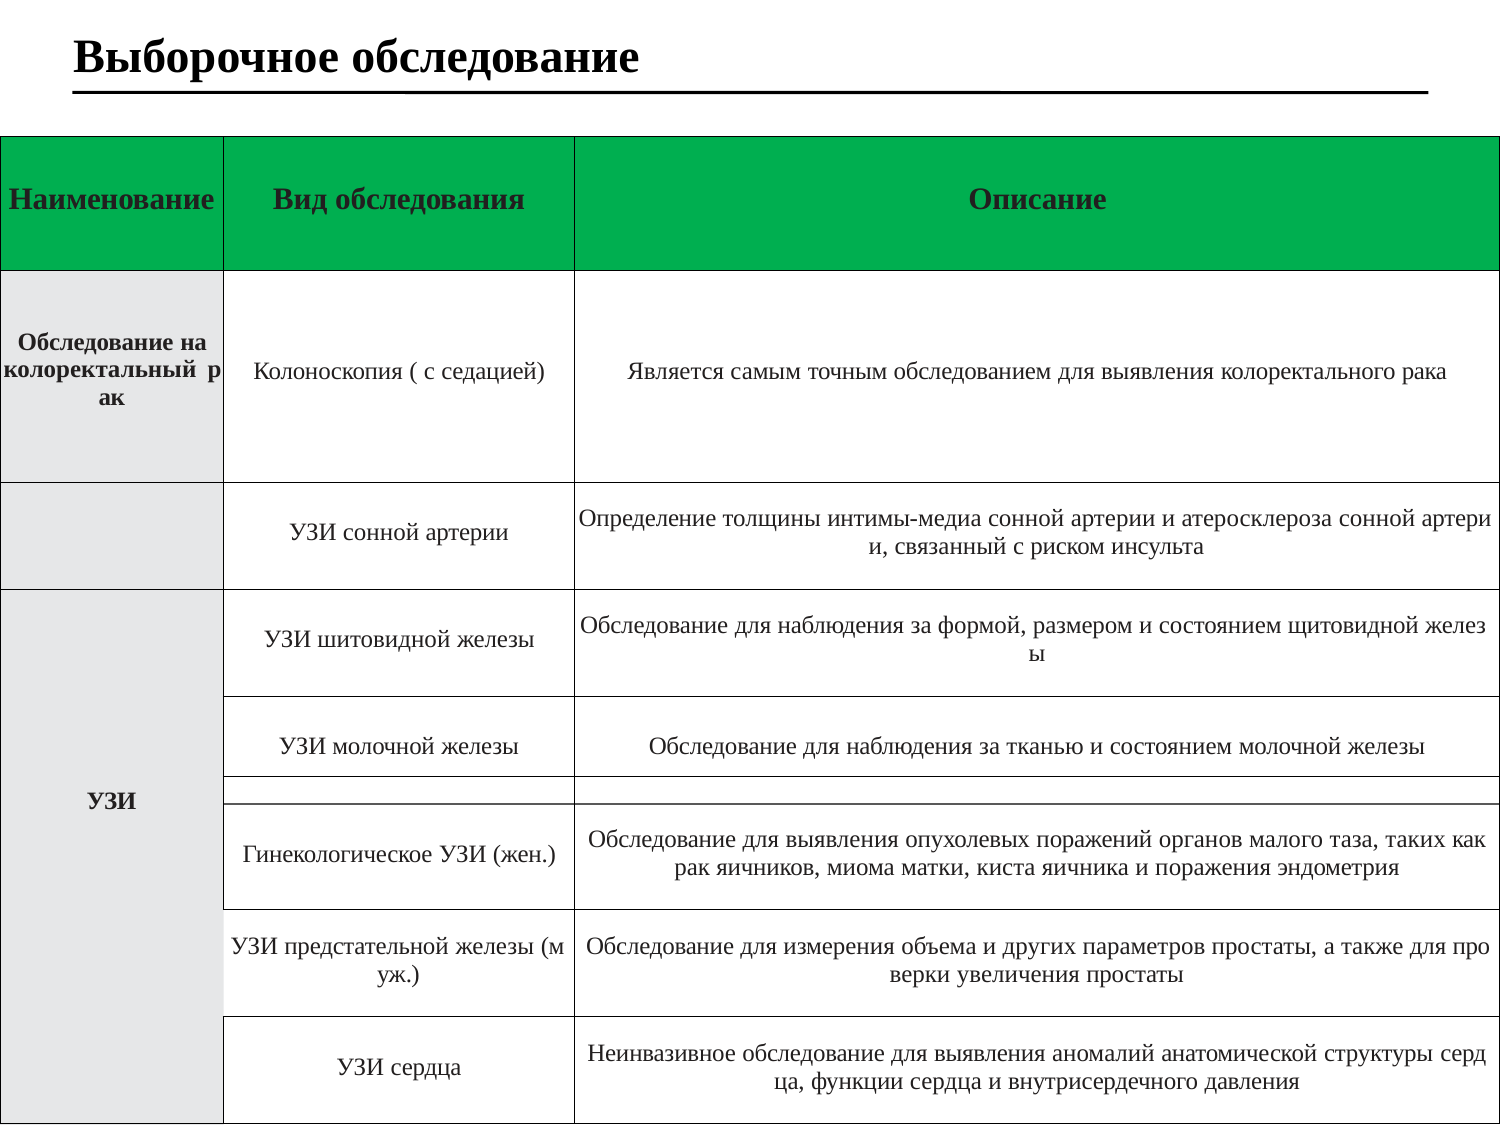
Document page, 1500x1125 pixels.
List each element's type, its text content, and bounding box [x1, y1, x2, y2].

table_header Описание [575, 137, 1499, 269]
table_header Наименование [1, 137, 223, 268]
table_header Вид обследования [224, 137, 574, 268]
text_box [0, 270, 1500, 1125]
title Выборочное обследование [71, 22, 645, 136]
